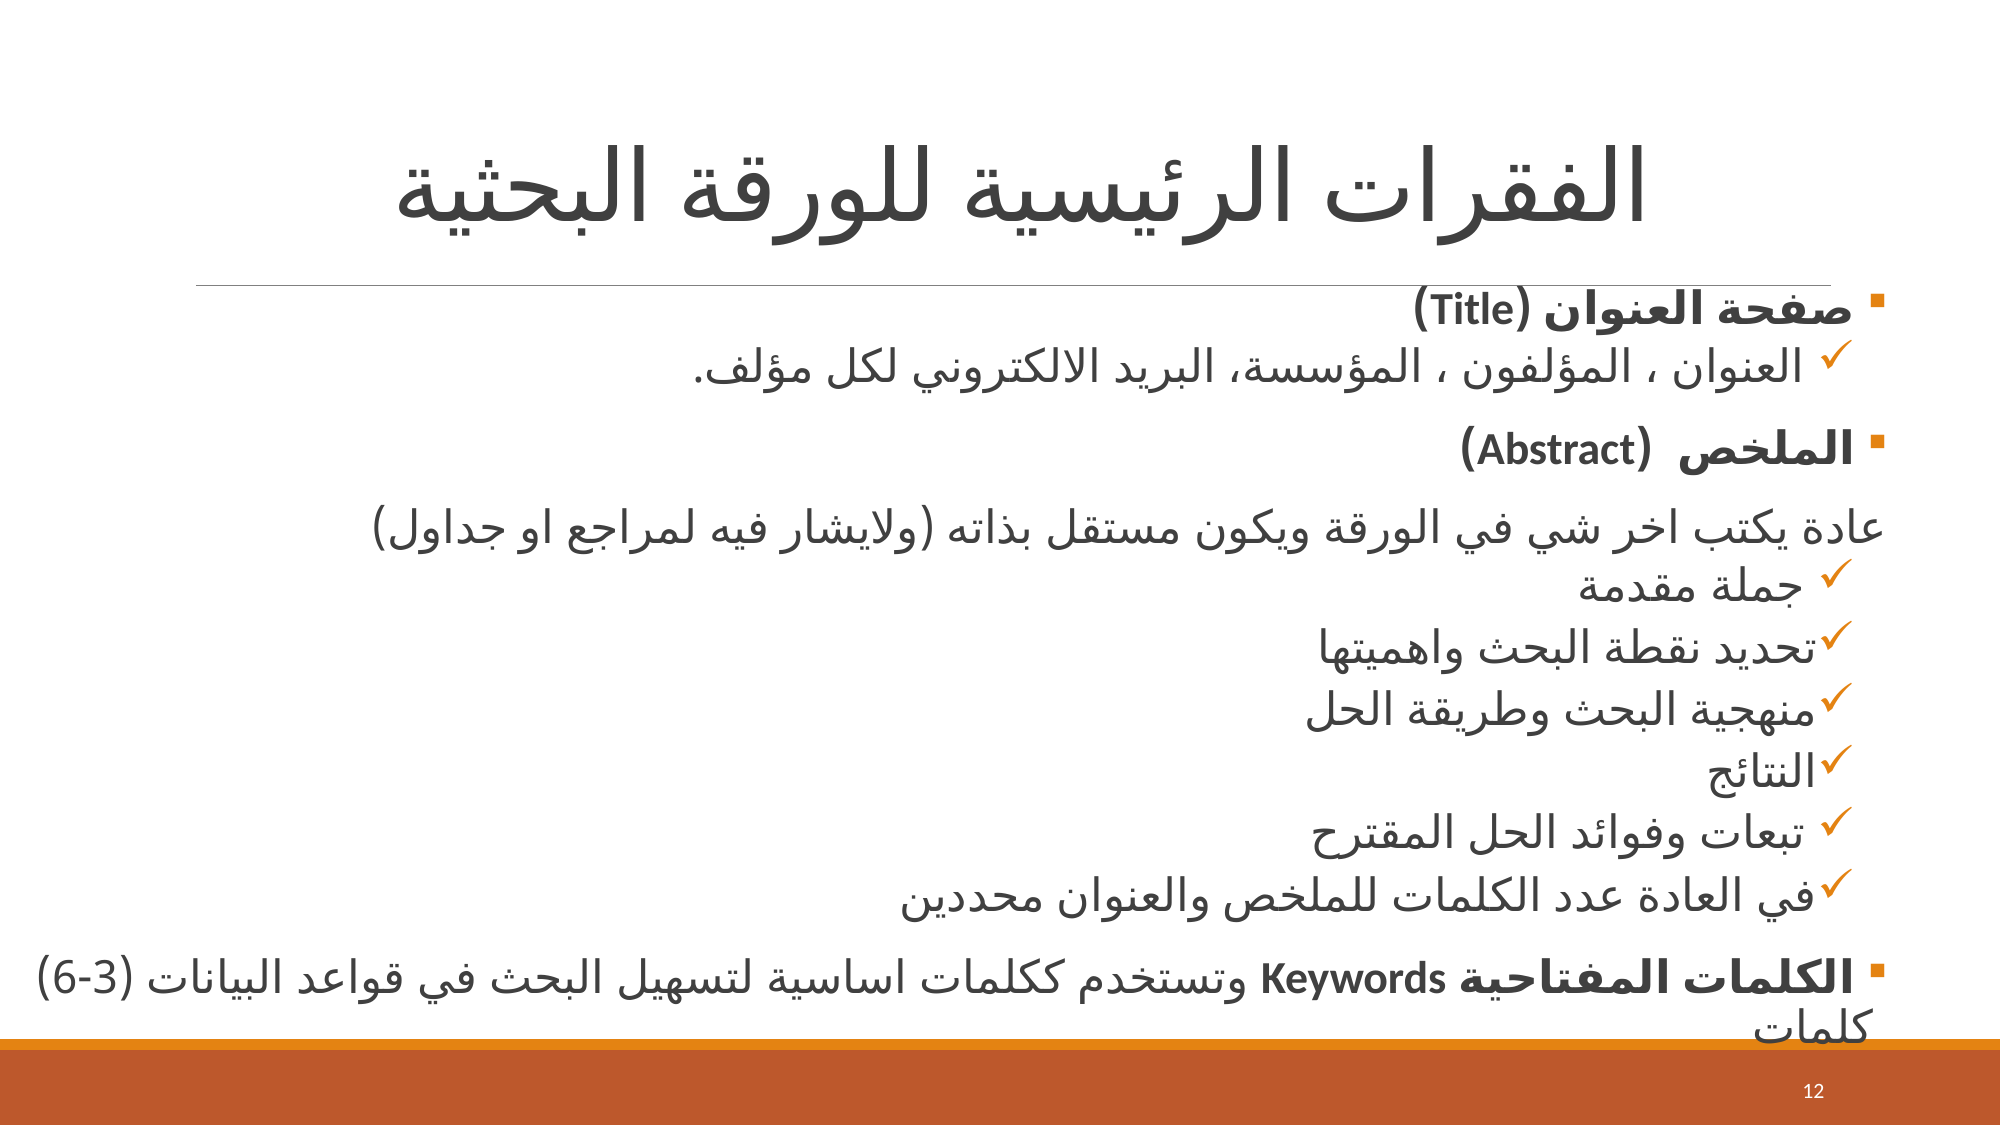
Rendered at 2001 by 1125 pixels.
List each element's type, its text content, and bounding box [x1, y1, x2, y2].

list صفحة العنوان (Title) العنوان ، المؤلفون ، المؤسسة، البريد الالكتروني لكل مؤلف. الملخص (Abstract) عادة يكتب اخر شي في الورقة ويكون مستقل بذاته (ولايشار فيه لمراجع او جداول) جملة مقدمة تحديد نقطة البحث واهميتها منهجية البحث وطريقة الحل النتائج تبعات وفوائد الحل المقترح في العادة عدد الكلمات للملخص والعنوان محددين الكلمات المفتاحية Keywords وتستخدم ككلمات اساسية لتسهيل البحث في قواعد البيانات (3-6) كلمات [33, 277, 1889, 926]
slide_number 12 [1624, 1059, 1840, 1120]
title الفقرات الرئيسية للورقة البحثية [209, 73, 1835, 250]
